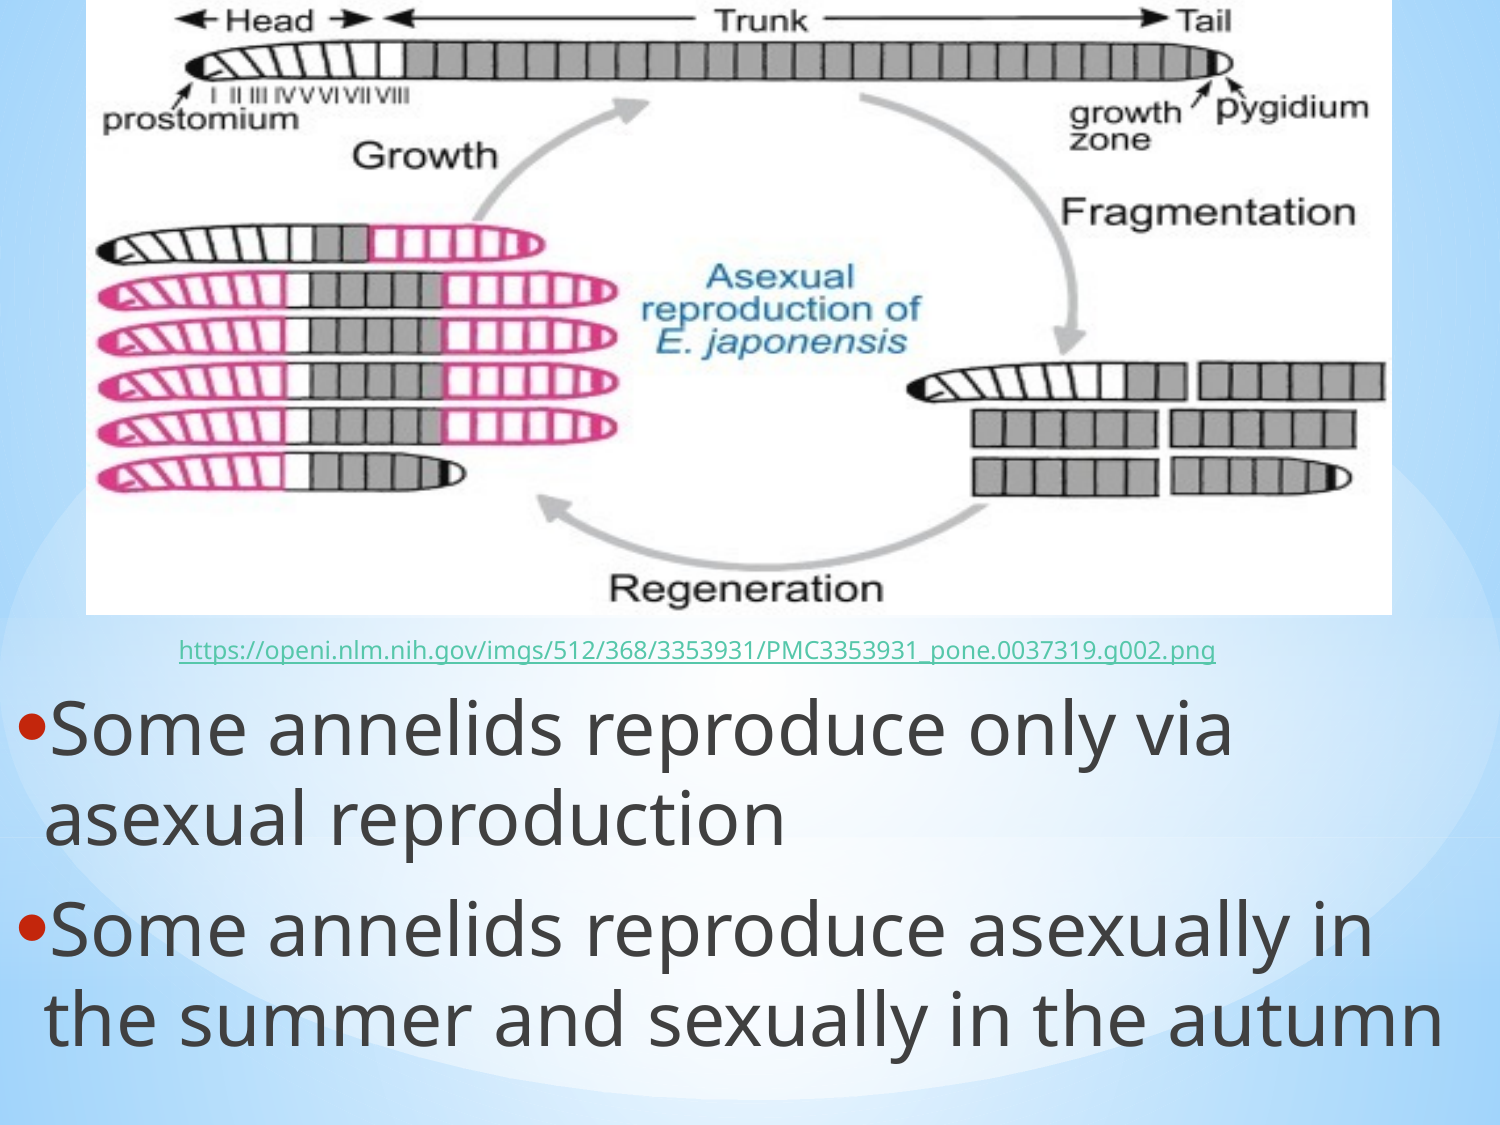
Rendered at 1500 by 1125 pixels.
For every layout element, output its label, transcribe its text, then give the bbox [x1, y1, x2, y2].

list Some annelids reproduce only via asexual reproduction Some annelids reproduce asexually in the summer and sexually in the autumn [0, 672, 1500, 1125]
picture [86, 0, 1392, 615]
text_box https://openi.nlm.nih.gov/imgs/512/368/3353931/PMC3353931_pone.0037319.g002.png [163, 627, 1232, 722]
